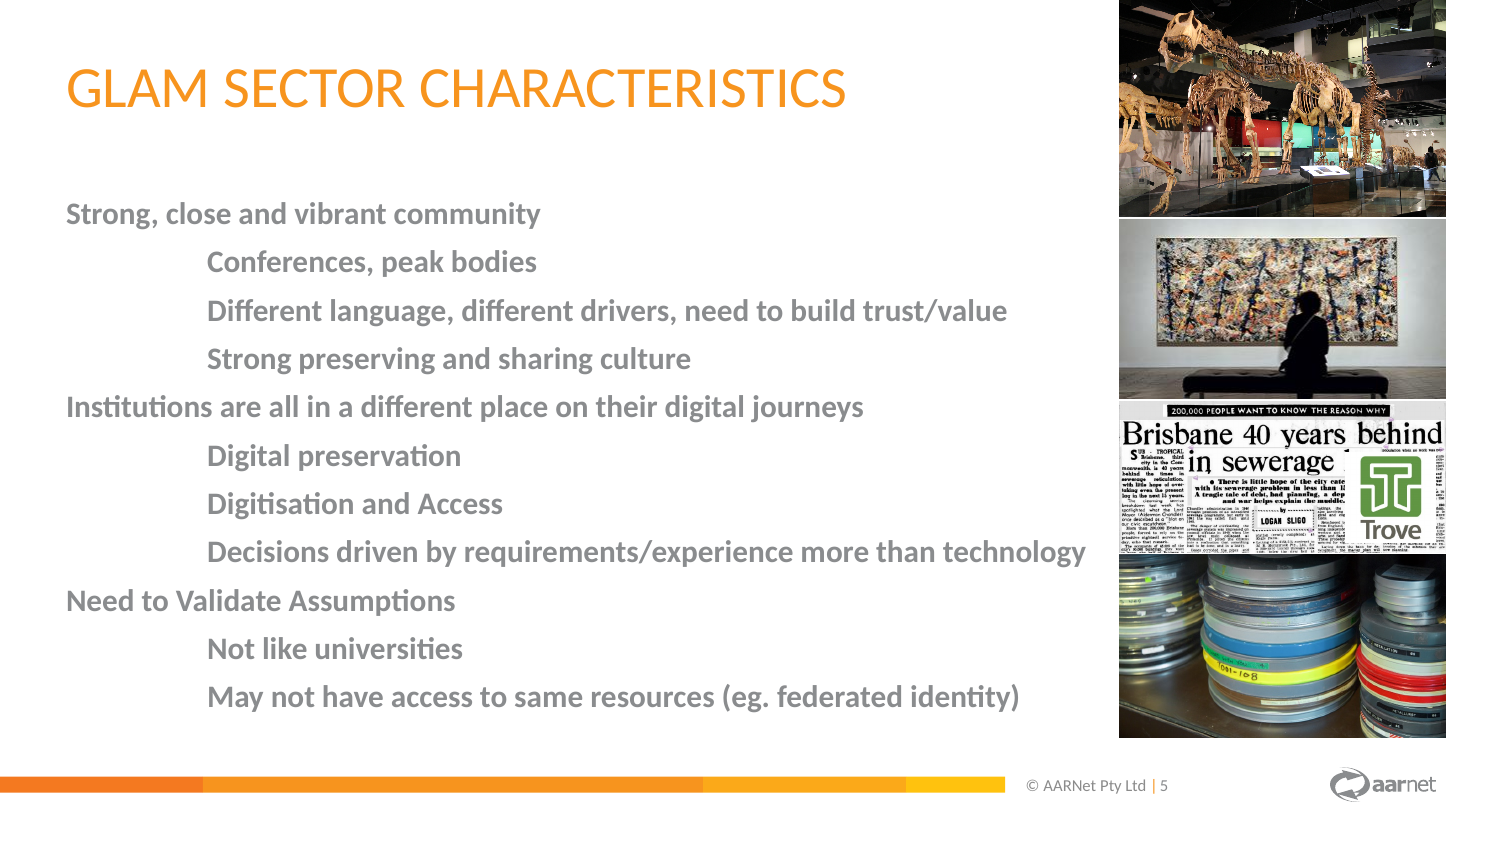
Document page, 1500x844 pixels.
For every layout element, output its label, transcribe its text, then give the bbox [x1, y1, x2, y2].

picture [1119, 401, 1446, 553]
footer © AARNet Pty Ltd | [1025, 774, 1159, 795]
slide_number 5 [1159, 774, 1180, 795]
list Strong, close and vibrant community Conferences, peak bodies Different language, different drivers, need to build trust/value Strong preserving and sharing culture Institutions are all in a different place on their digital journeys Digital preservation Digitisation and Access Decisions driven by requirements/experience more than technology Need to Validate Assumptions Not like universities May not have access to same resources (eg. federated identity) [66, 197, 1436, 766]
picture [1119, 219, 1446, 399]
picture [1119, 554, 1446, 738]
picture [1119, 0, 1446, 217]
list Glam sector CHARACTERISTICS [66, 60, 1119, 121]
